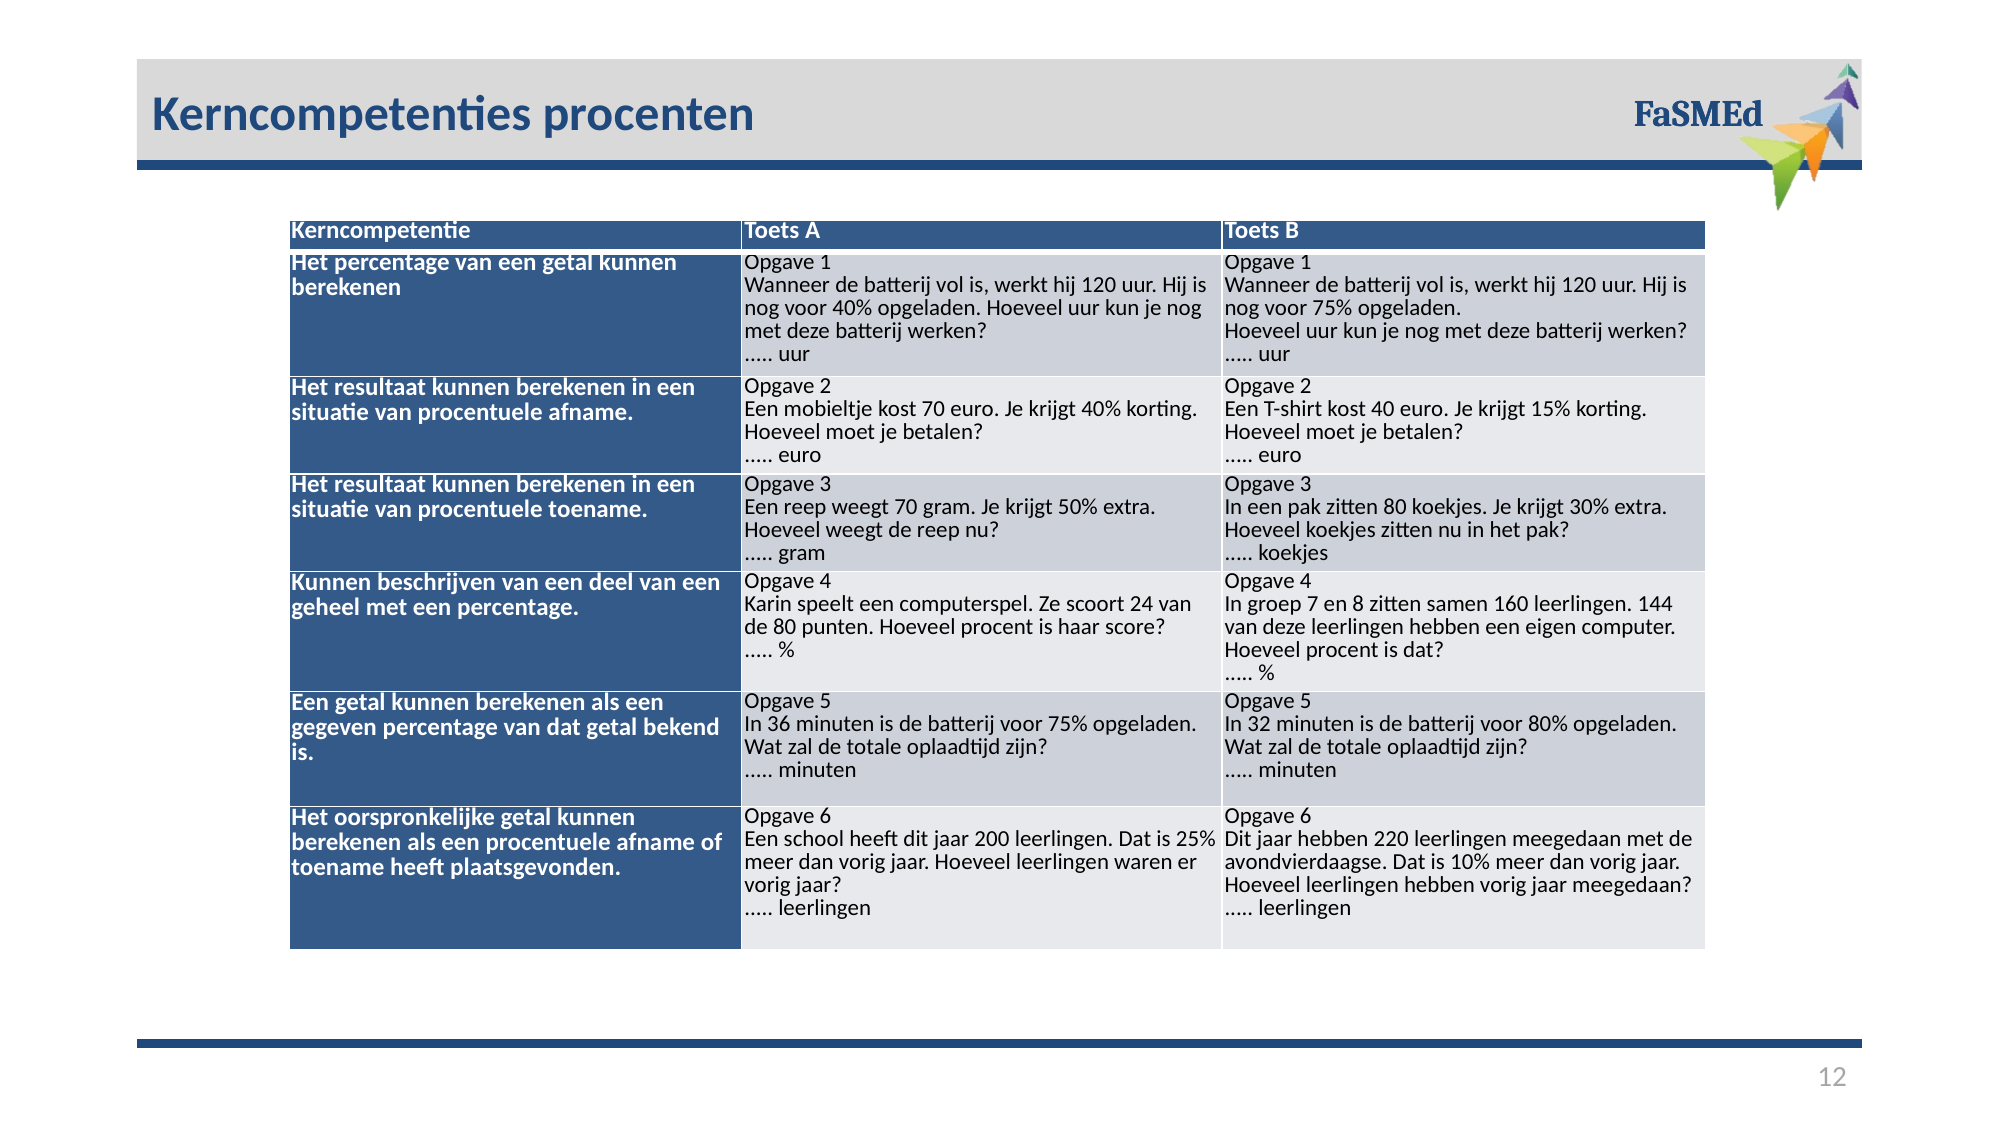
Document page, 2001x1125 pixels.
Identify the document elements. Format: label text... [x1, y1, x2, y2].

table_cell Opgave 2 Een T-shirt kost 40 euro. Je krijgt 15% korting. Hoeveel moet je betalen? ..... euro [1223, 377, 1705, 473]
list [137, 187, 1863, 1023]
table_header Toets B [1223, 221, 1705, 249]
table_cell Opgave 6 Dit jaar hebben 220 leerlingen meegedaan met de avondvierdaagse. Dat is 10% meer dan vorig jaar. Hoeveel leerlingen hebben vorig jaar meegedaan? ..... leerlingen [1223, 807, 1705, 949]
table_cell Het oorspronkelijke getal kunnen berekenen als een procentuele afname of toename heeft plaatsgevonden. [290, 807, 741, 949]
table_cell Een getal kunnen berekenen als een gegeven percentage van dat getal bekend is. [290, 692, 741, 806]
table_cell Opgave 5 In 32 minuten is de batterij voor 80% opgeladen. Wat zal de totale oplaadtijd zijn? ..... minuten [1223, 692, 1705, 806]
table_cell Opgave 5 In 36 minuten is de batterij voor 75% opgeladen. Wat zal de totale oplaadtijd zijn? ..... minuten [742, 692, 1221, 806]
table_cell Opgave 3 In een pak zitten 80 koekjes. Je krijgt 30% extra. Hoeveel koekjes zitten nu in het pak? ..... koekjes [1223, 475, 1705, 571]
list Kerncompetenties procenten [137, 61, 1863, 168]
table_cell Opgave 6 Een school heeft dit jaar 200 leerlingen. Dat is 25% meer dan vorig jaar. Hoeveel leerlingen waren er vorig jaar? ..... leerlingen [742, 807, 1221, 949]
table_cell Opgave 4 Karin speelt een computerspel. Ze scoort 24 van de 80 punten. Hoeveel procent is haar score? ..... % [742, 572, 1221, 691]
table_cell Opgave 1 Wanneer de batterij vol is, werkt hij 120 uur. Hij is nog voor 40% opgeladen. Hoeveel uur kun je nog met deze batterij werken? ..... uur [742, 255, 1221, 376]
table_cell Opgave 1 Wanneer de batterij vol is, werkt hij 120 uur. Hij is nog voor 75% opgeladen. Hoeveel uur kun je nog met deze batterij werken? ..... uur [1223, 255, 1705, 376]
table_cell Het resultaat kunnen berekenen in een situatie van procentuele afname. [290, 377, 741, 473]
table_header Kerncompetentie [290, 221, 741, 249]
table_cell Kunnen beschrijven van een deel van een geheel met een percentage. [290, 572, 741, 691]
table_cell Het percentage van een getal kunnen berekenen [290, 255, 741, 376]
table_cell Opgave 4 In groep 7 en 8 zitten samen 160 leerlingen. 144 van deze leerlingen hebben een eigen computer. Hoeveel procent is dat? ..... % [1223, 572, 1705, 691]
picture [1688, 55, 1882, 217]
table_cell Het resultaat kunnen berekenen in een situatie van procentuele toename. [290, 475, 741, 571]
table_cell Opgave 3 Een reep weegt 70 gram. Je krijgt 50% extra. Hoeveel weegt de reep nu? ..... gram [742, 475, 1221, 571]
table_header Toets A [742, 221, 1221, 249]
table_cell Opgave 2 Een mobieltje kost 70 euro. Je krijgt 40% korting. Hoeveel moet je betalen? ..... euro [742, 377, 1221, 473]
